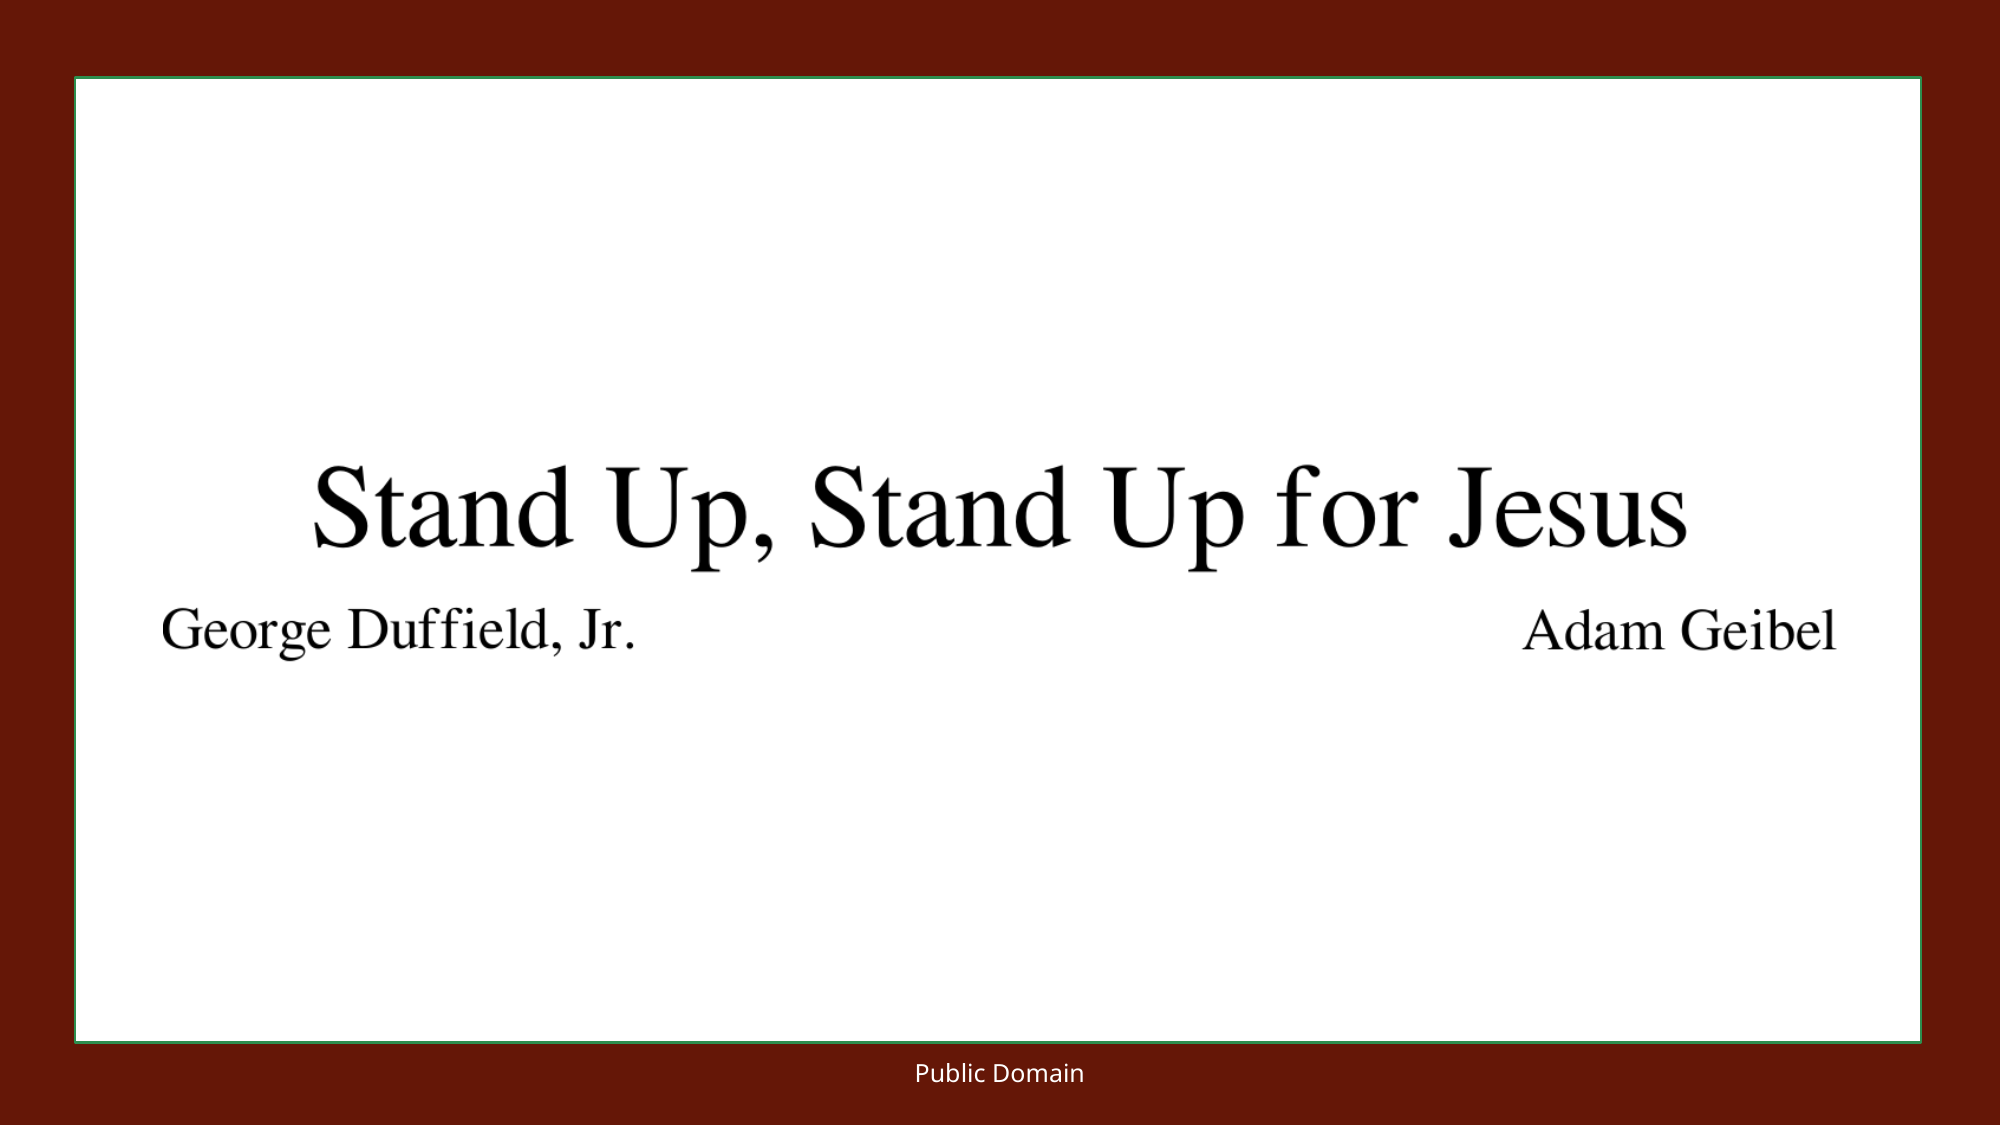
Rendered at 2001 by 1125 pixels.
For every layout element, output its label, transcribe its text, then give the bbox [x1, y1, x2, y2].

picture [162, 454, 1838, 666]
text_box [74, 76, 1922, 1044]
footer Public Domain [662, 1044, 1338, 1103]
